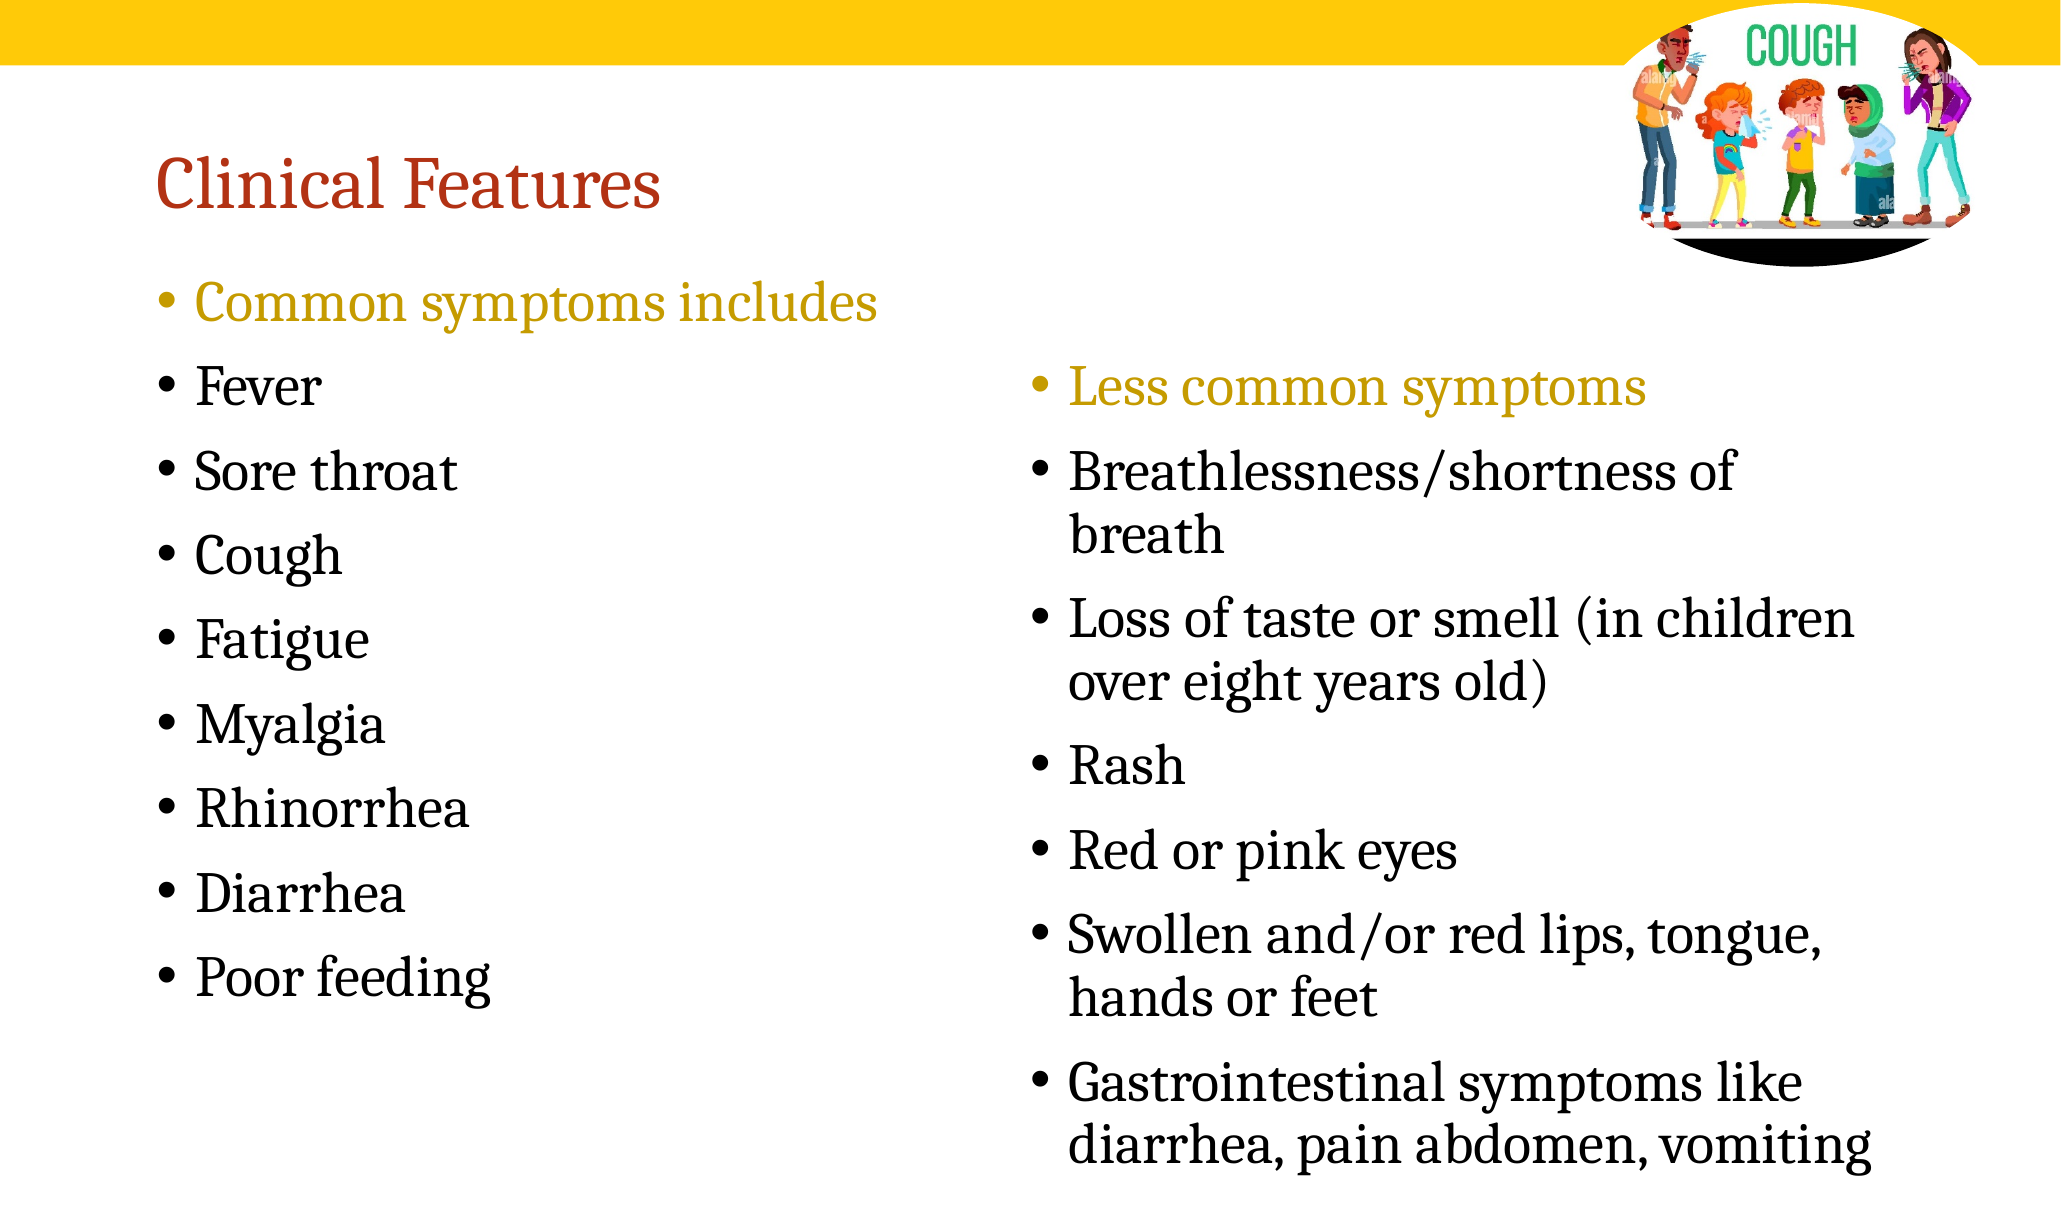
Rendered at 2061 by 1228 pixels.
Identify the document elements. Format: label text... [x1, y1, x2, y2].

text_box [0, 0, 2061, 66]
title Clinical Features [141, 65, 1919, 303]
list Common symptoms includes Fever Sore throat Cough Fatigue Myalgia Rhinorrhea Diarrhea Poor feeding Less common symptoms Breathlessness/shortness of breath Loss of taste or smell (in children over eight years old) Rash Red or pink eyes Swollen and/or red lips, tongue, hands or feet Gastrointestinal symptoms like diarrhea, pain abdomen, vomiting [141, 303, 1919, 1162]
picture [1592, 3, 2010, 267]
